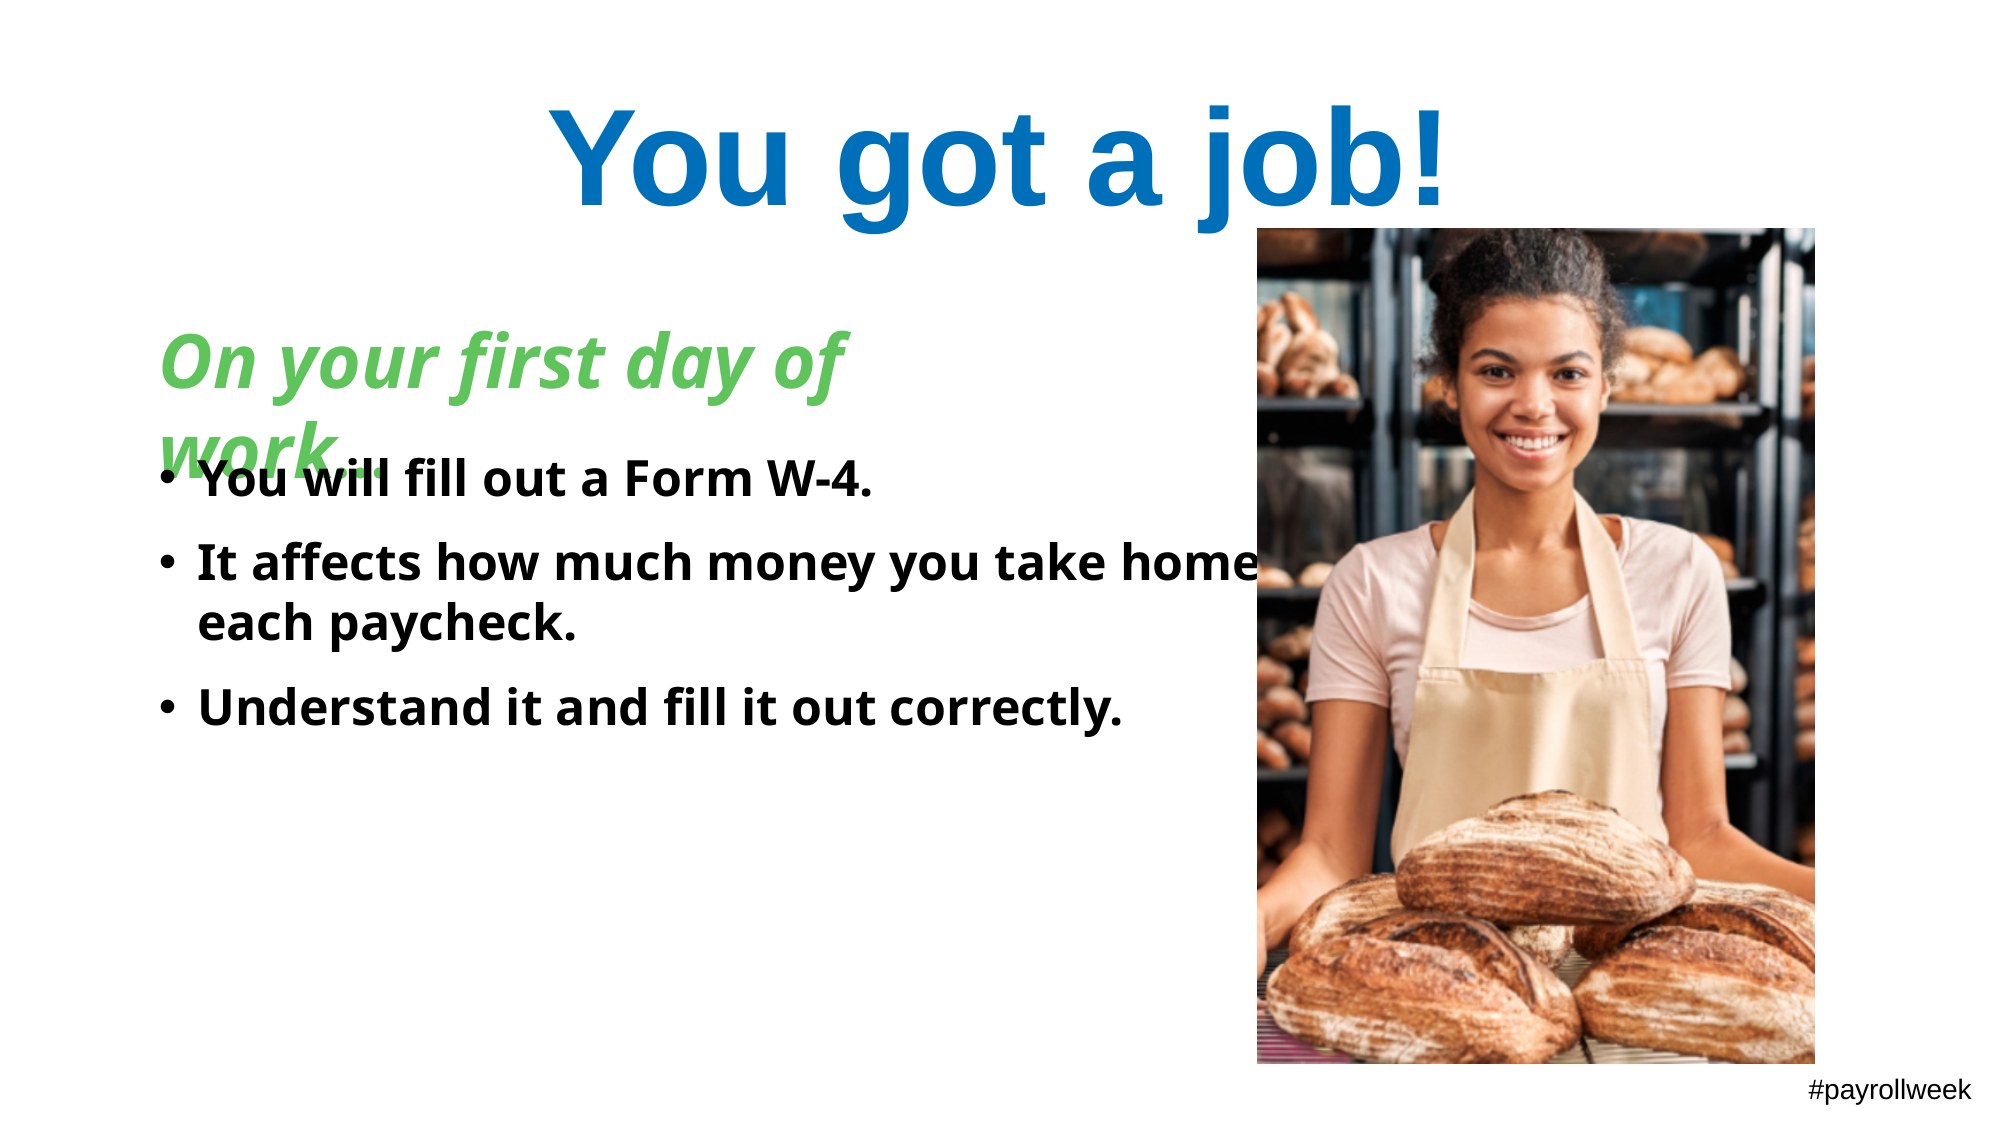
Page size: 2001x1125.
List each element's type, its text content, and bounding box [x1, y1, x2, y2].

text_box #payrollweek [1794, 1064, 1996, 1113]
text_box You got a job! [249, 61, 1750, 241]
text_box You will fill out a Form W-4. It affects how much money you take home each paycheck. Understand it and fill it out correctly. [144, 438, 1257, 744]
text_box On your first day of work… [144, 306, 1032, 438]
picture [1257, 228, 1815, 1064]
